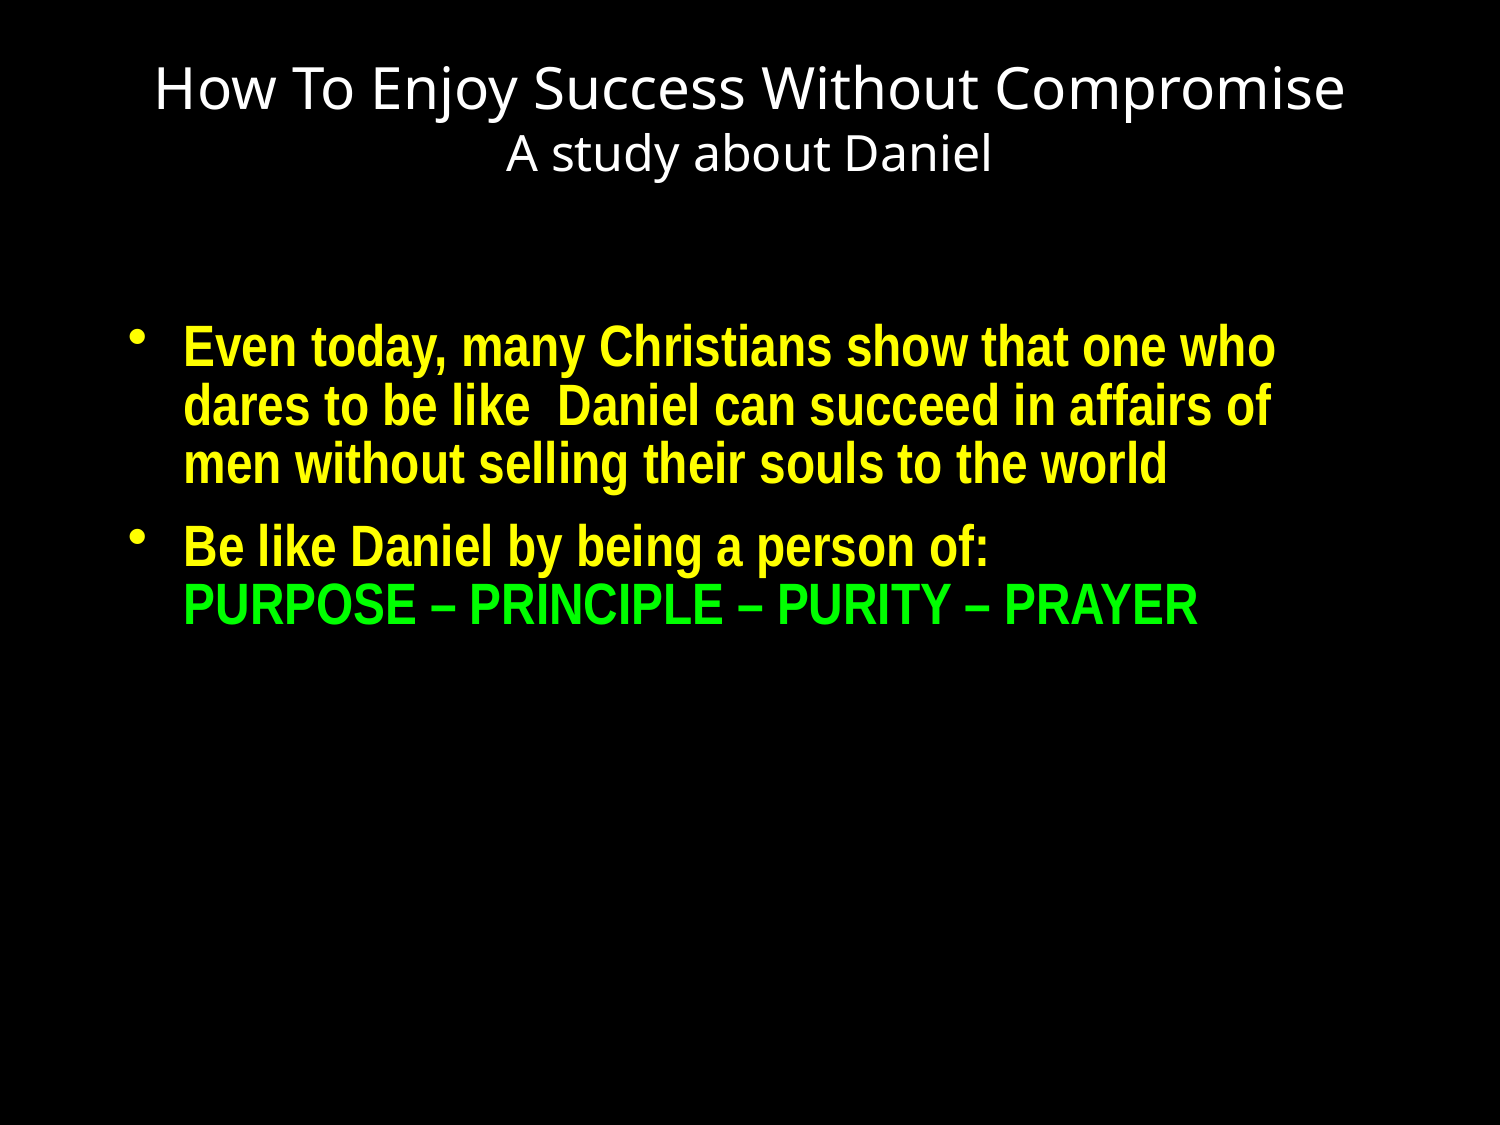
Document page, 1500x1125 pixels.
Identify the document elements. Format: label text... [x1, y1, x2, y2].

text_box How To Enjoy Success Without Compromise A study about Daniel [18, 44, 1482, 189]
list Even today, many Christians show that one who dares to be like Daniel can succeed in affairs of men without selling their souls to the world Be like Daniel by being a person of: PURPOSE – PRINCIPLE – PURITY – PRAYER [112, 312, 1388, 988]
